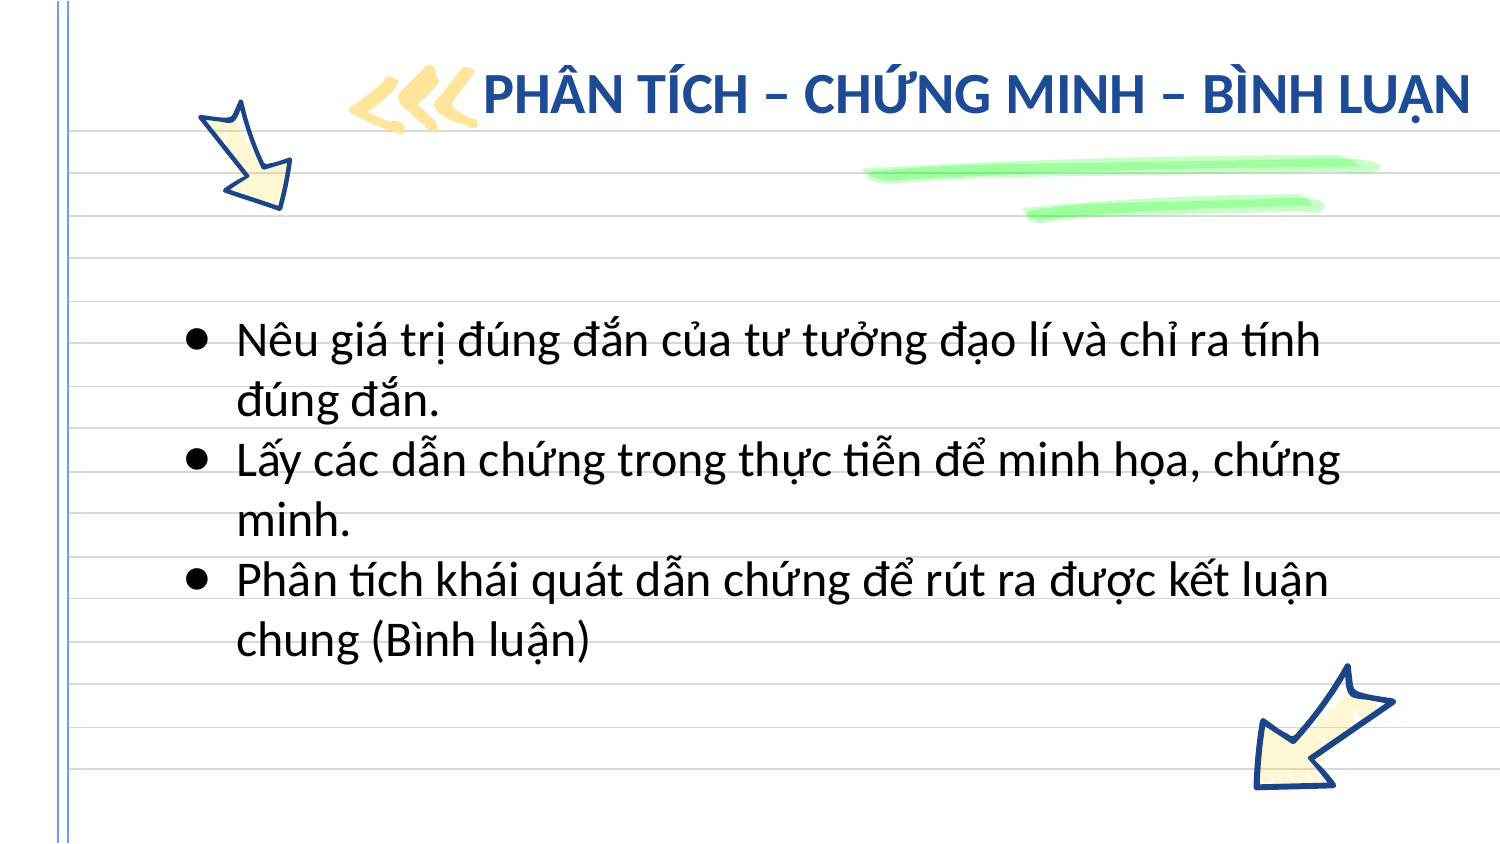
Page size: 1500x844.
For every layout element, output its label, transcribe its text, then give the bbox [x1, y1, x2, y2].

subtitle Nêu giá trị đúng đắn của tư tưởng đạo lí và chỉ ra tính đúng đắn. Lấy các dẫn chứng trong thực tiễn để minh họa, chứng minh. Phân tích khái quát dẫn chứng để rút ra được kết luận chung (Bình luận) [146, 288, 1382, 745]
text_box PHÂN TÍCH – CHỨNG MINH – BÌNH LUẬN [468, 47, 1500, 133]
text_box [1258, 658, 1386, 808]
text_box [853, 154, 1383, 185]
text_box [1017, 194, 1326, 224]
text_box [196, 99, 293, 212]
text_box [346, 64, 479, 135]
